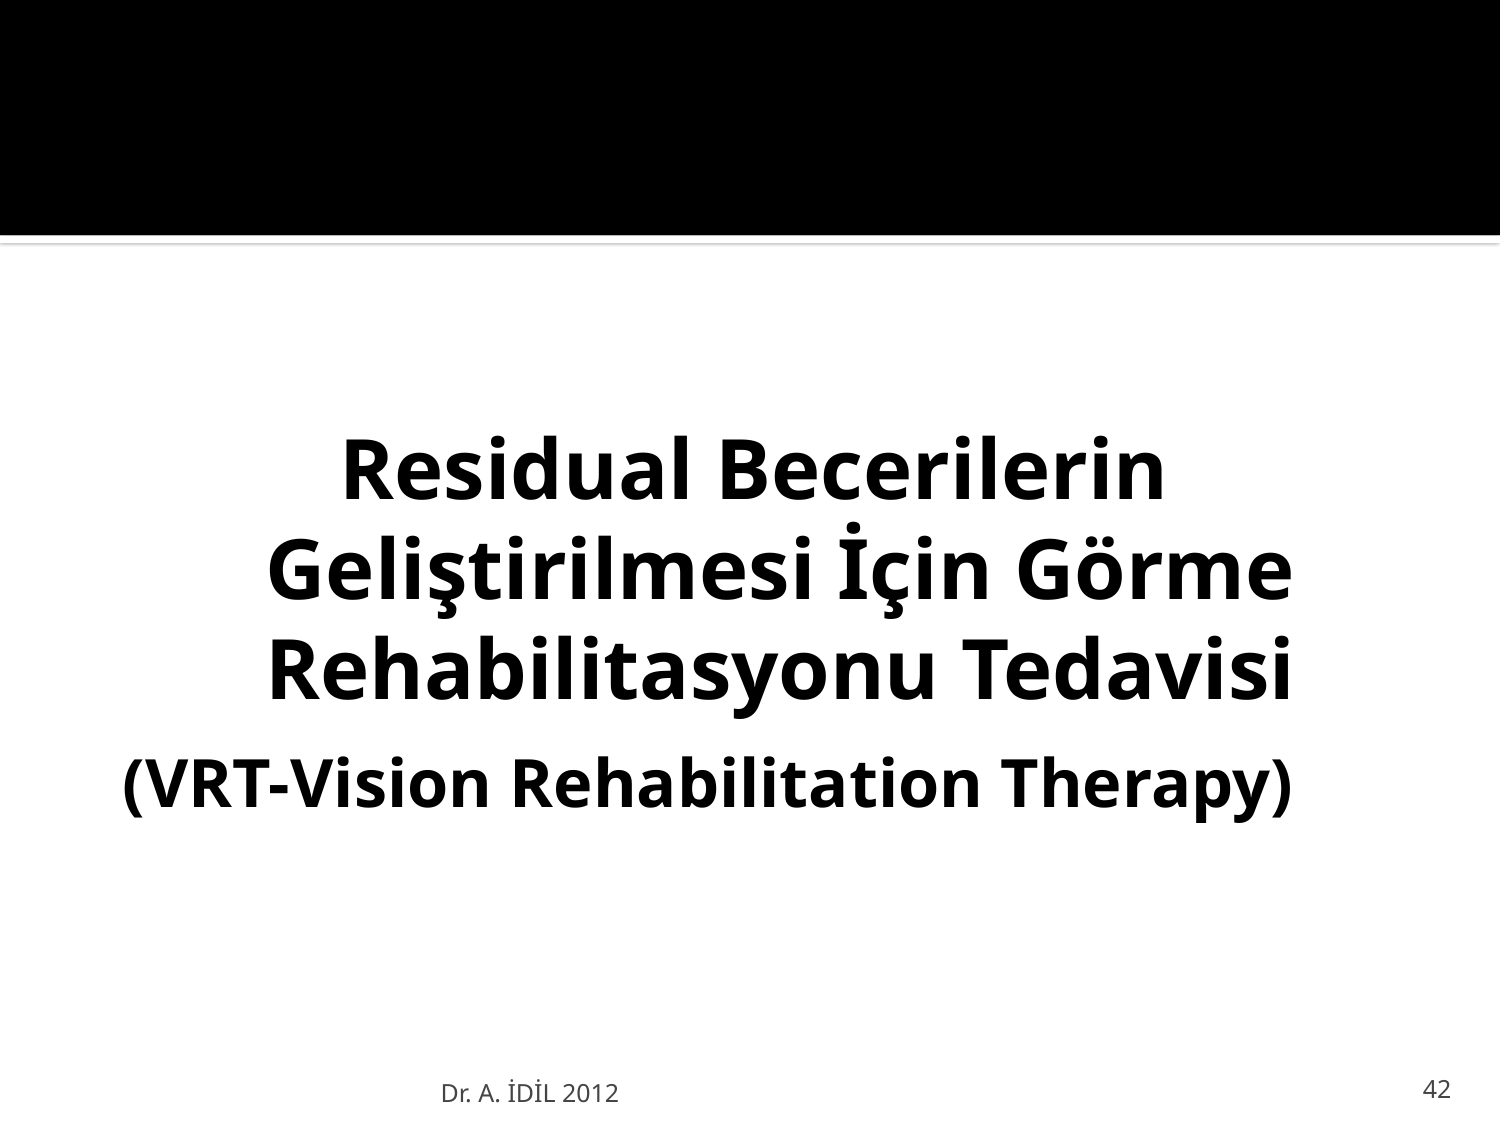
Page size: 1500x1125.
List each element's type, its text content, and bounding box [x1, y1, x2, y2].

list Residual Becerilerin Geliştirilmesi İçin Görme Rehabilitasyonu Tedavisi (VRT-Vision Rehabilitation Therapy) [75, 291, 1425, 1050]
footer Dr. A. İDİL 2012 [433, 1062, 1337, 1108]
slide_number 42 [1345, 1062, 1467, 1108]
